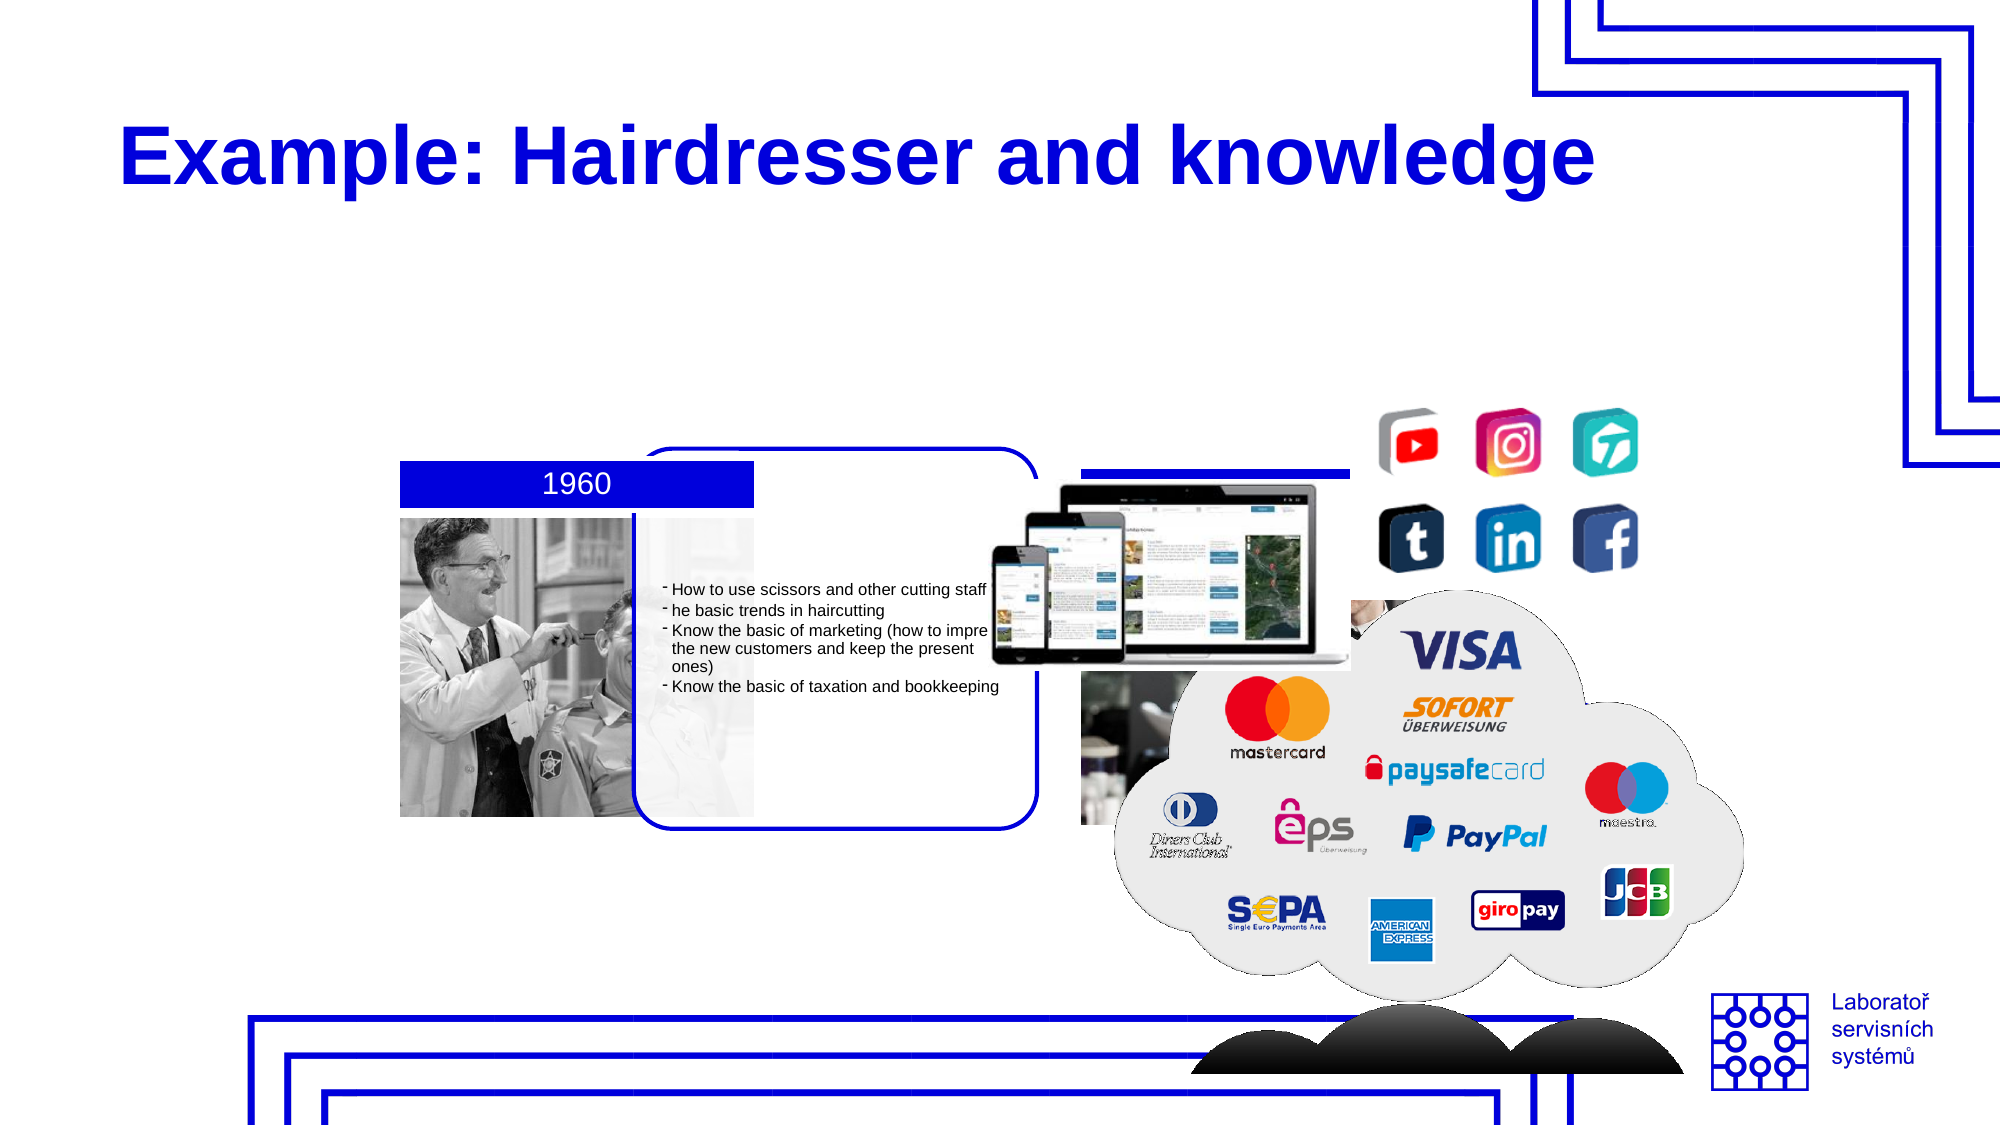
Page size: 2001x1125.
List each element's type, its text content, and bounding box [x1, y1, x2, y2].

picture [245, 0, 2000, 1125]
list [397, 387, 1344, 906]
title Example: Hairdresser and knowledge [118, 118, 1883, 193]
